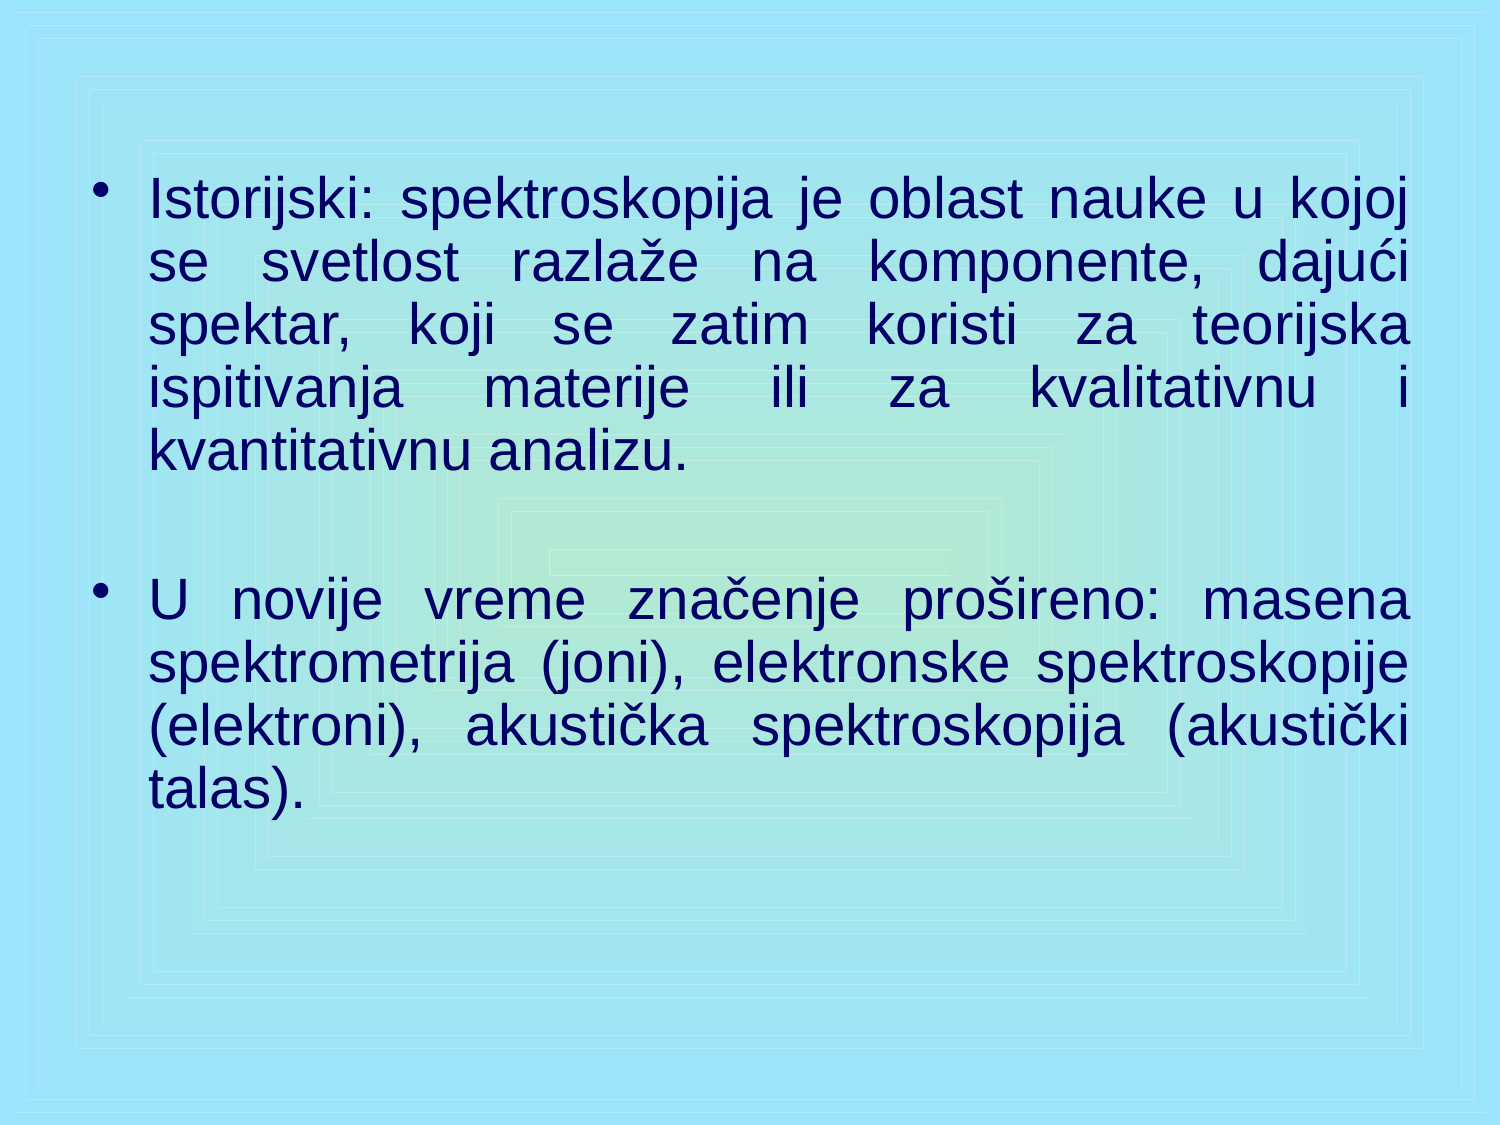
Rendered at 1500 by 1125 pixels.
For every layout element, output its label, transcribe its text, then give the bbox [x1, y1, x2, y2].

list Istorijski: spektroskopija je oblast nauke u kojoj se svetlost razlaže na komponente, dajući spektar, koji se zatim koristi za teorijska ispitivanja materije ili za kvalitativnu i kvantitativnu analizu. U novije vreme značenje prošireno: masena spektrometrija (joni), elektronske spektroskopije (elektroni), akustička spektroskopija (akustički talas). [76, 160, 1427, 904]
